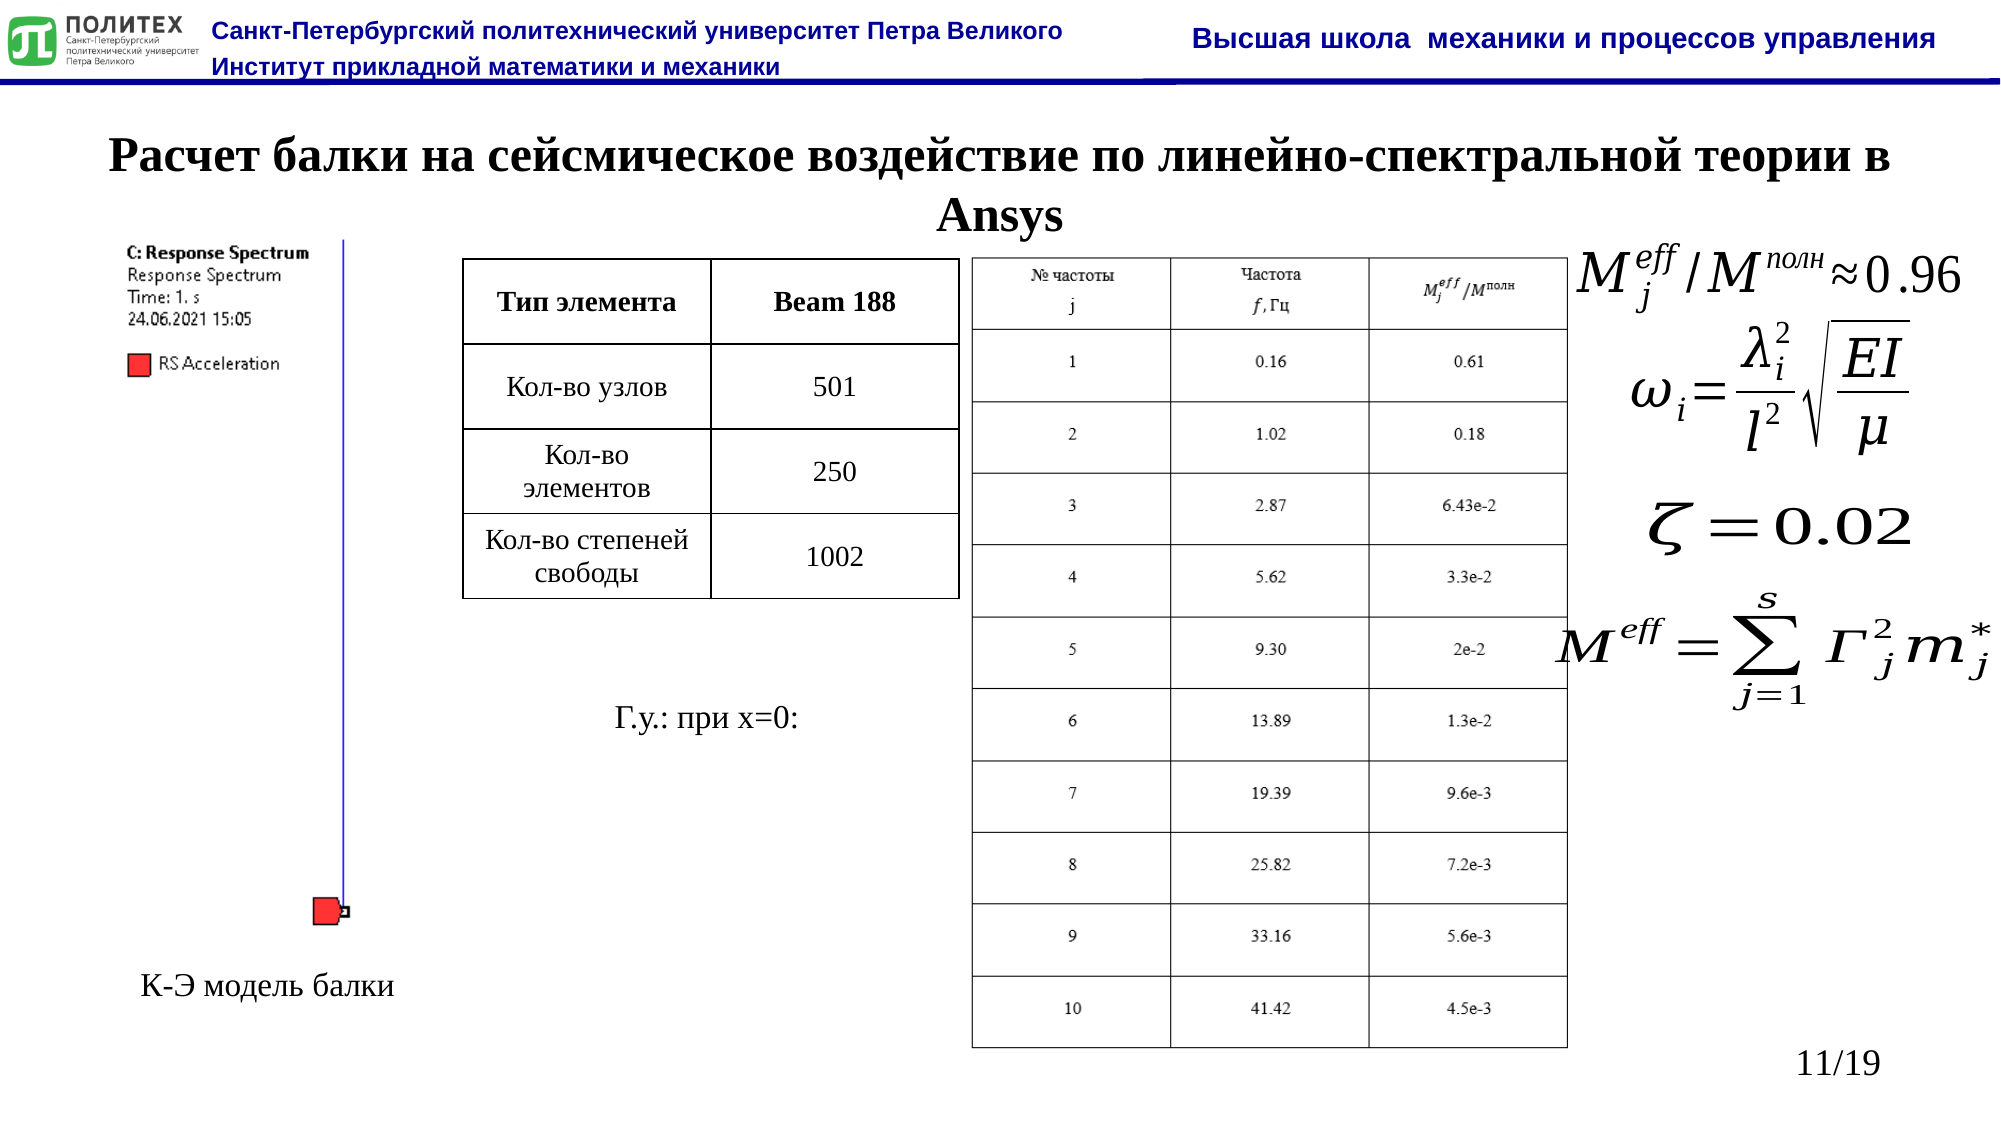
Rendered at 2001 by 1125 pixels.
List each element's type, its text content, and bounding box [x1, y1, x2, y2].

table_header Тип элемента [464, 260, 710, 343]
text_box К-Э модель балки [40, 955, 495, 1011]
picture [104, 231, 411, 955]
table_cell 250 [712, 430, 953, 513]
table_header Beam 188 [712, 260, 953, 343]
table_cell Кол-во элементов [464, 430, 710, 513]
picture [3, 5, 206, 77]
table_cell 501 [712, 345, 953, 428]
table_cell 1002 [712, 514, 953, 598]
text_box 11/19 [1780, 1030, 1915, 1091]
text_box Расчет балки на сейсмическое воздействие по линейно-спектральной теории в Ansys [31, 113, 1969, 249]
table_cell Кол-во узлов [464, 345, 710, 428]
picture [958, 250, 1584, 1062]
table_cell Кол-во степеней свободы [464, 514, 710, 598]
